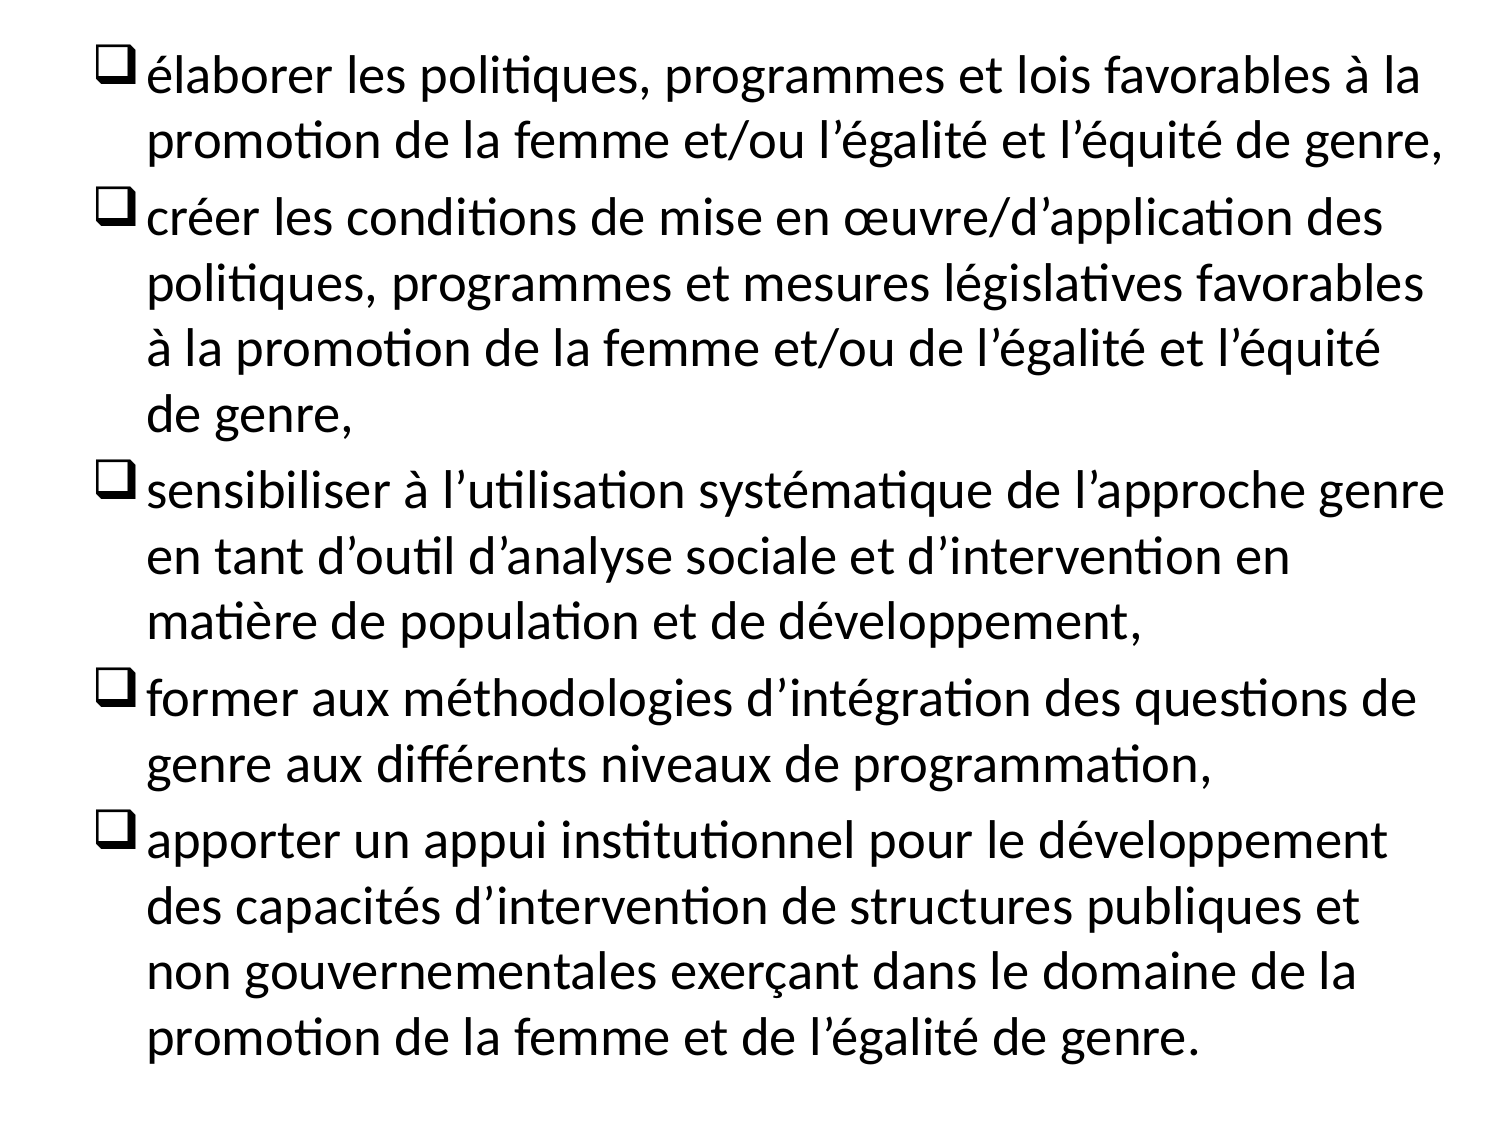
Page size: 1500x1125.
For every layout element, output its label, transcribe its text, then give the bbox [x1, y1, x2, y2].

list élaborer les politiques, programmes et lois favorables à la promotion de la femme et/ou l’égalité et l’équité de genre, créer les conditions de mise en œuvre/d’application des politiques, programmes et mesures législatives favorables à la promotion de la femme et/ou de l’égalité et l’équité de genre, sensibiliser à l’utilisation systématique de l’approche genre en tant d’outil d’analyse sociale et d’intervention en matière de population et de développement, former aux méthodologies d’intégration des questions de genre aux différents niveaux de programmation, apporter un appui institutionnel pour le développement des capacités d’intervention de structures publiques et non gouvernementales exerçant dans le domaine de la promotion de la femme et de l’égalité de genre. [76, 31, 1466, 1125]
